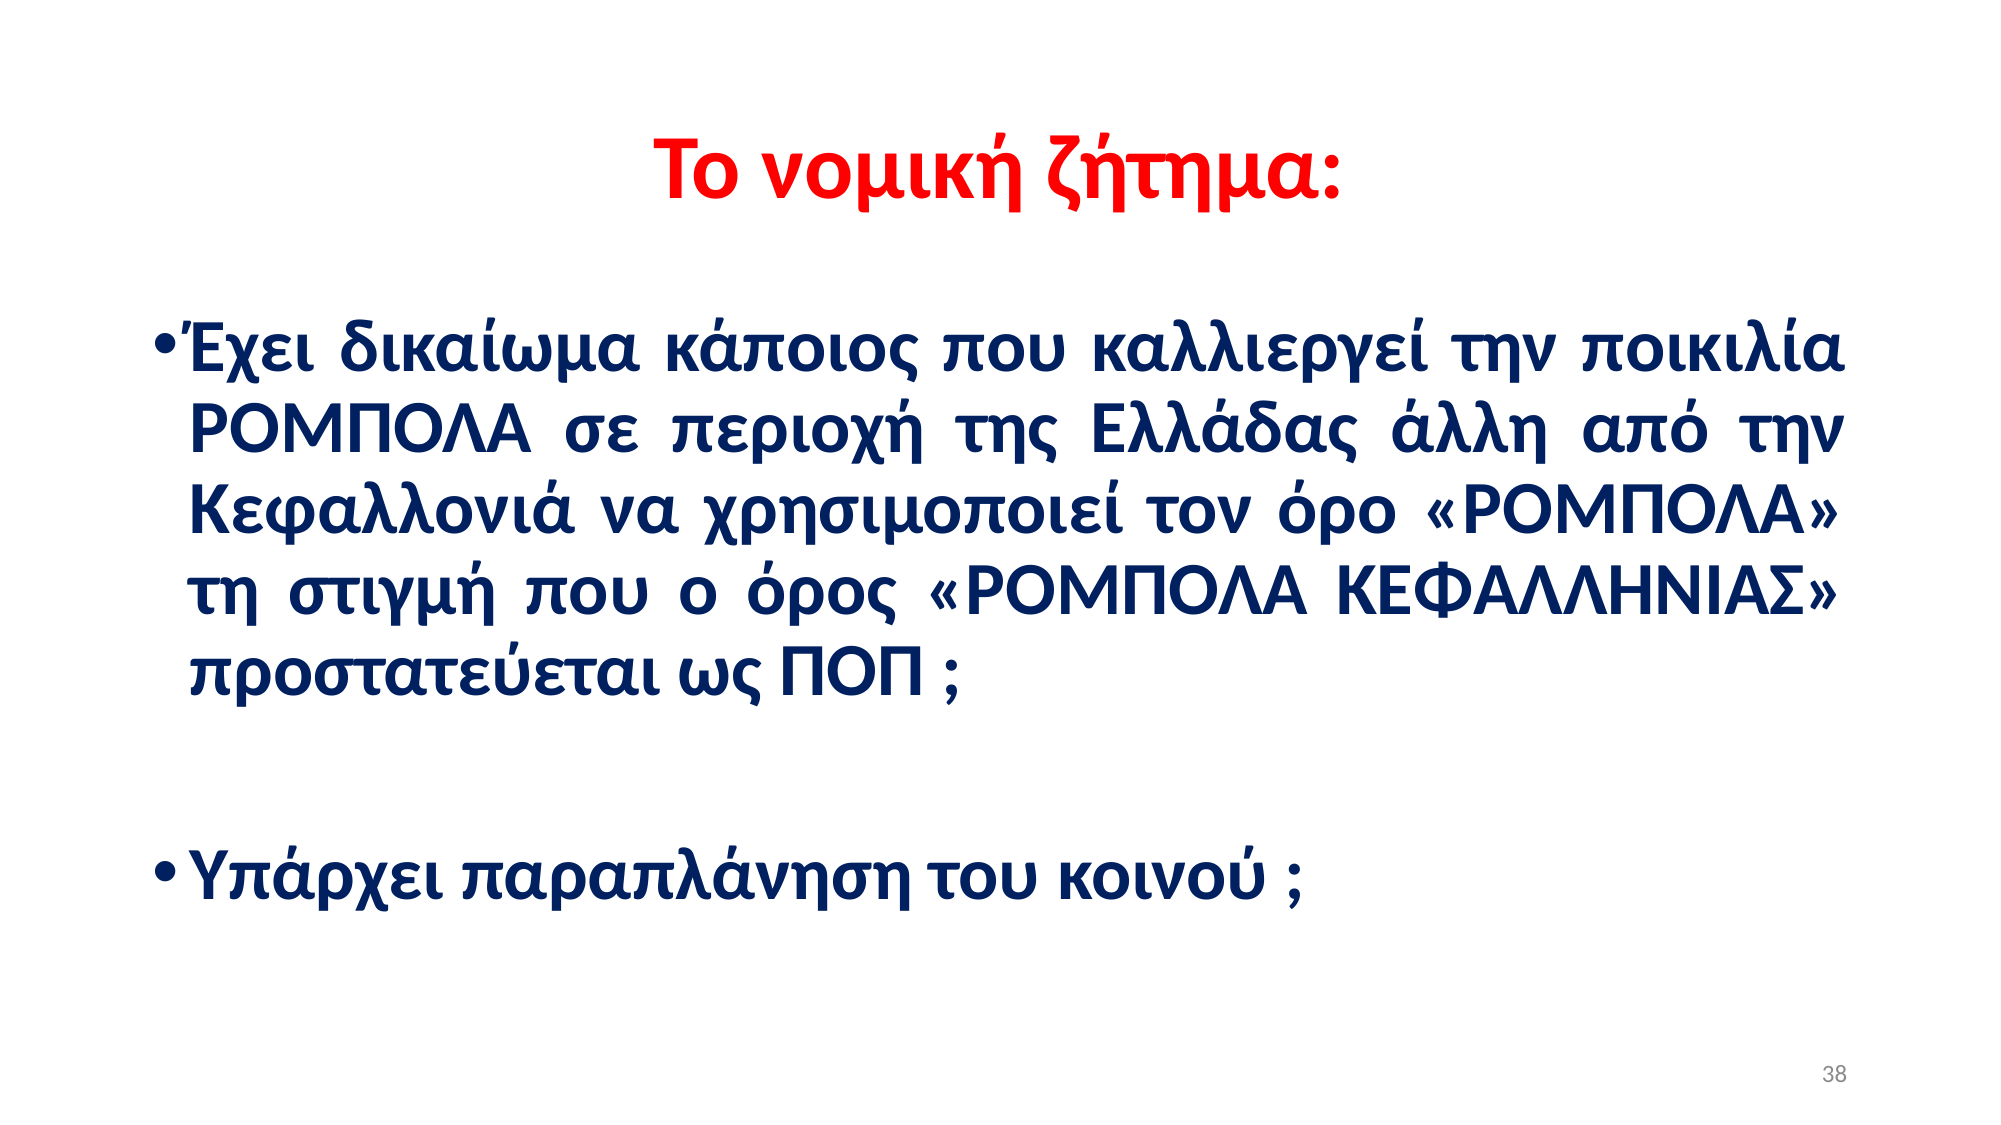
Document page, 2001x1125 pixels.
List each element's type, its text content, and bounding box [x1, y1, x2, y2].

list Έχει δικαίωμα κάποιος που καλλιεργεί την ποικιλία ΡΟΜΠΟΛΑ σε περιοχή της Ελλάδας άλλη από την Κεφαλλονιά να χρησιμοποιεί τον όρο «ΡΟΜΠΟΛΑ» τη στιγμή που ο όρος «ΡΟΜΠΟΛΑ ΚΕΦΑΛΛΗΝΙΑΣ» προστατεύεται ως ΠΟΠ ; Υπάρχει παραπλάνηση του κοινού ; [137, 299, 1863, 1014]
slide_number 38 [1412, 1042, 1863, 1103]
title Το νομική ζήτημα: [137, 59, 1863, 278]
